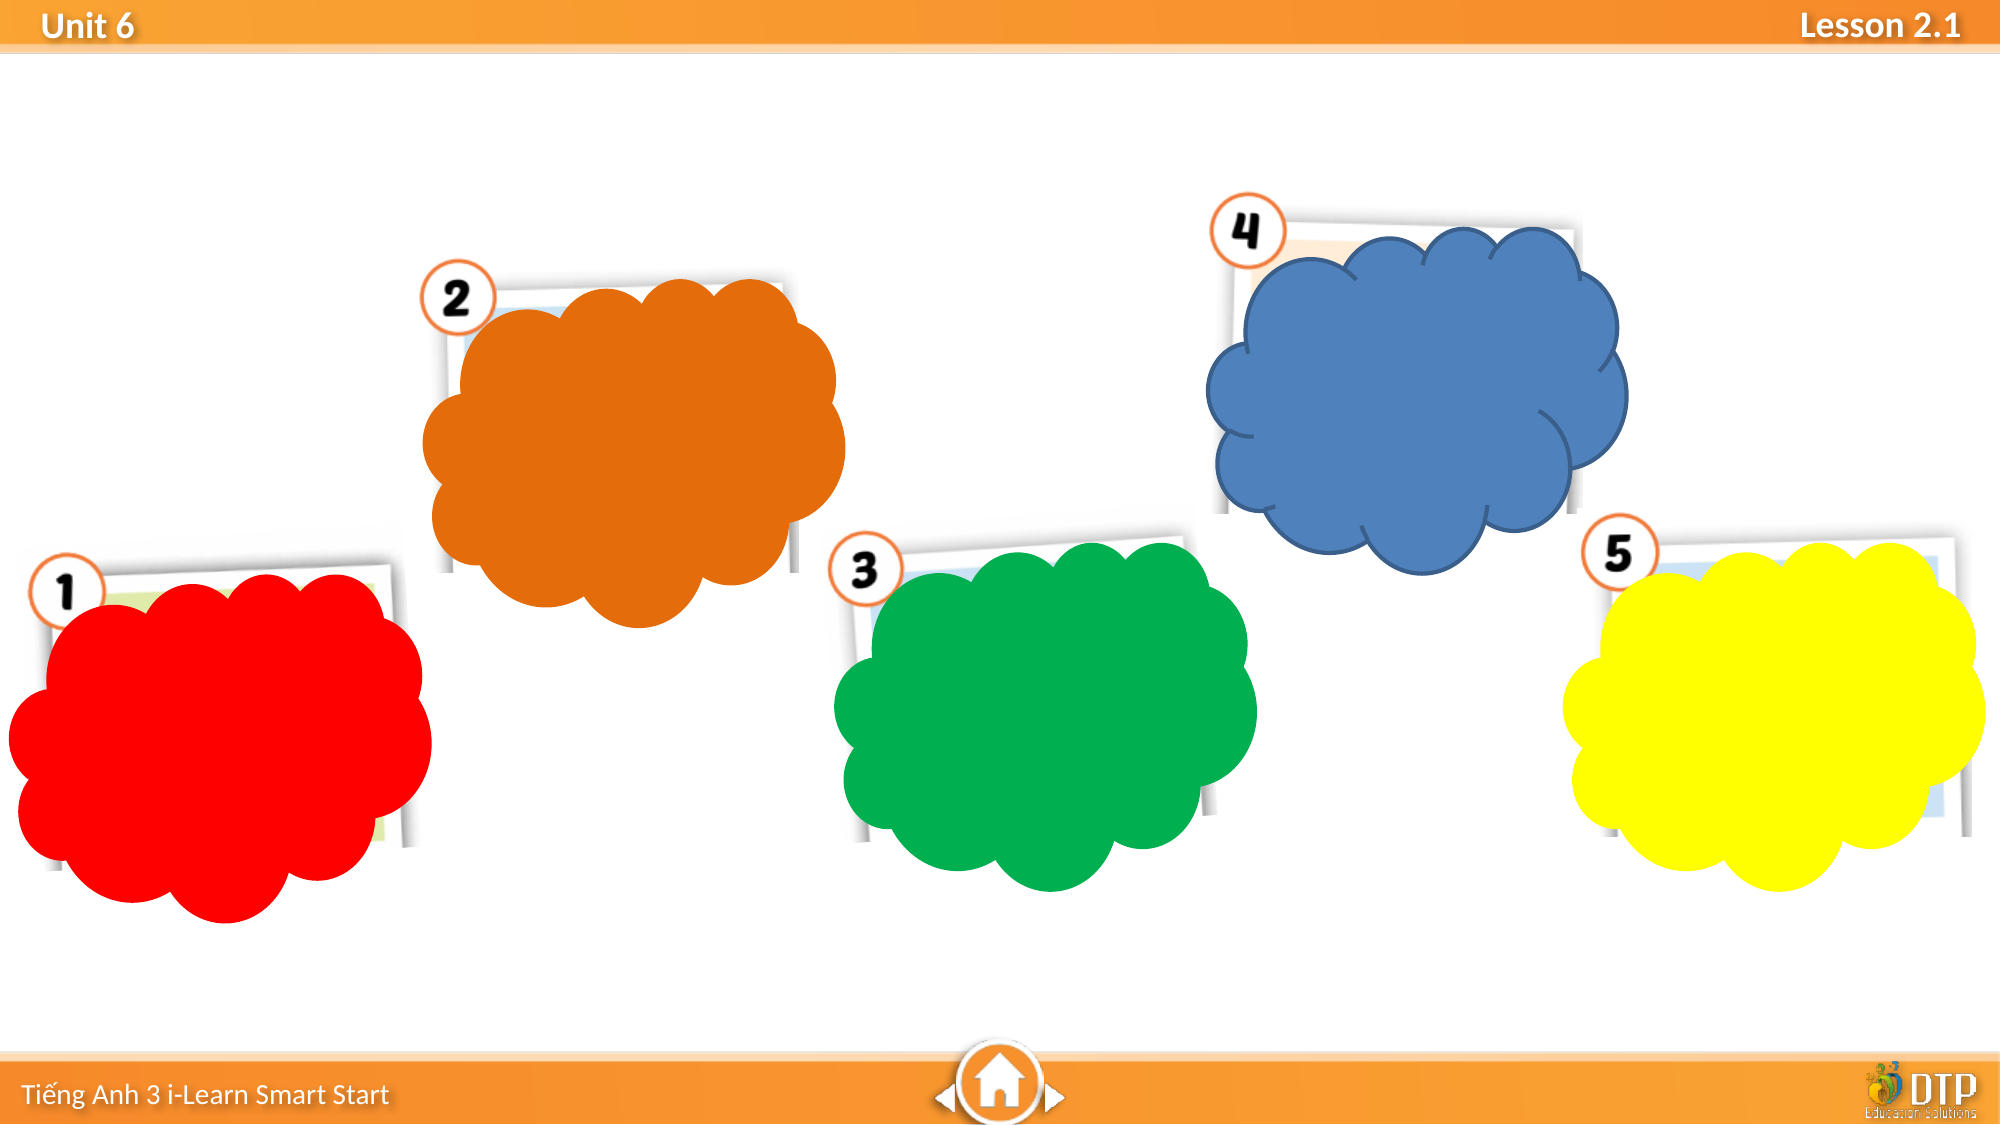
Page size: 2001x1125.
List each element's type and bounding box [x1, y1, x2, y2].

text_box [802, 324, 846, 519]
text_box [1588, 273, 1629, 466]
text_box [1848, 844, 1894, 850]
text_box [1210, 586, 1258, 784]
text_box [897, 838, 1176, 892]
text_box [416, 647, 432, 792]
text_box [8, 703, 22, 774]
text_box [1630, 844, 1842, 892]
picture [0, 0, 2000, 1125]
text_box [1269, 523, 1546, 576]
text_box [712, 582, 750, 586]
text_box [70, 868, 352, 924]
text_box [1977, 675, 1986, 749]
text_box [18, 791, 22, 832]
text_box [491, 582, 701, 629]
text_box [1562, 677, 1571, 736]
